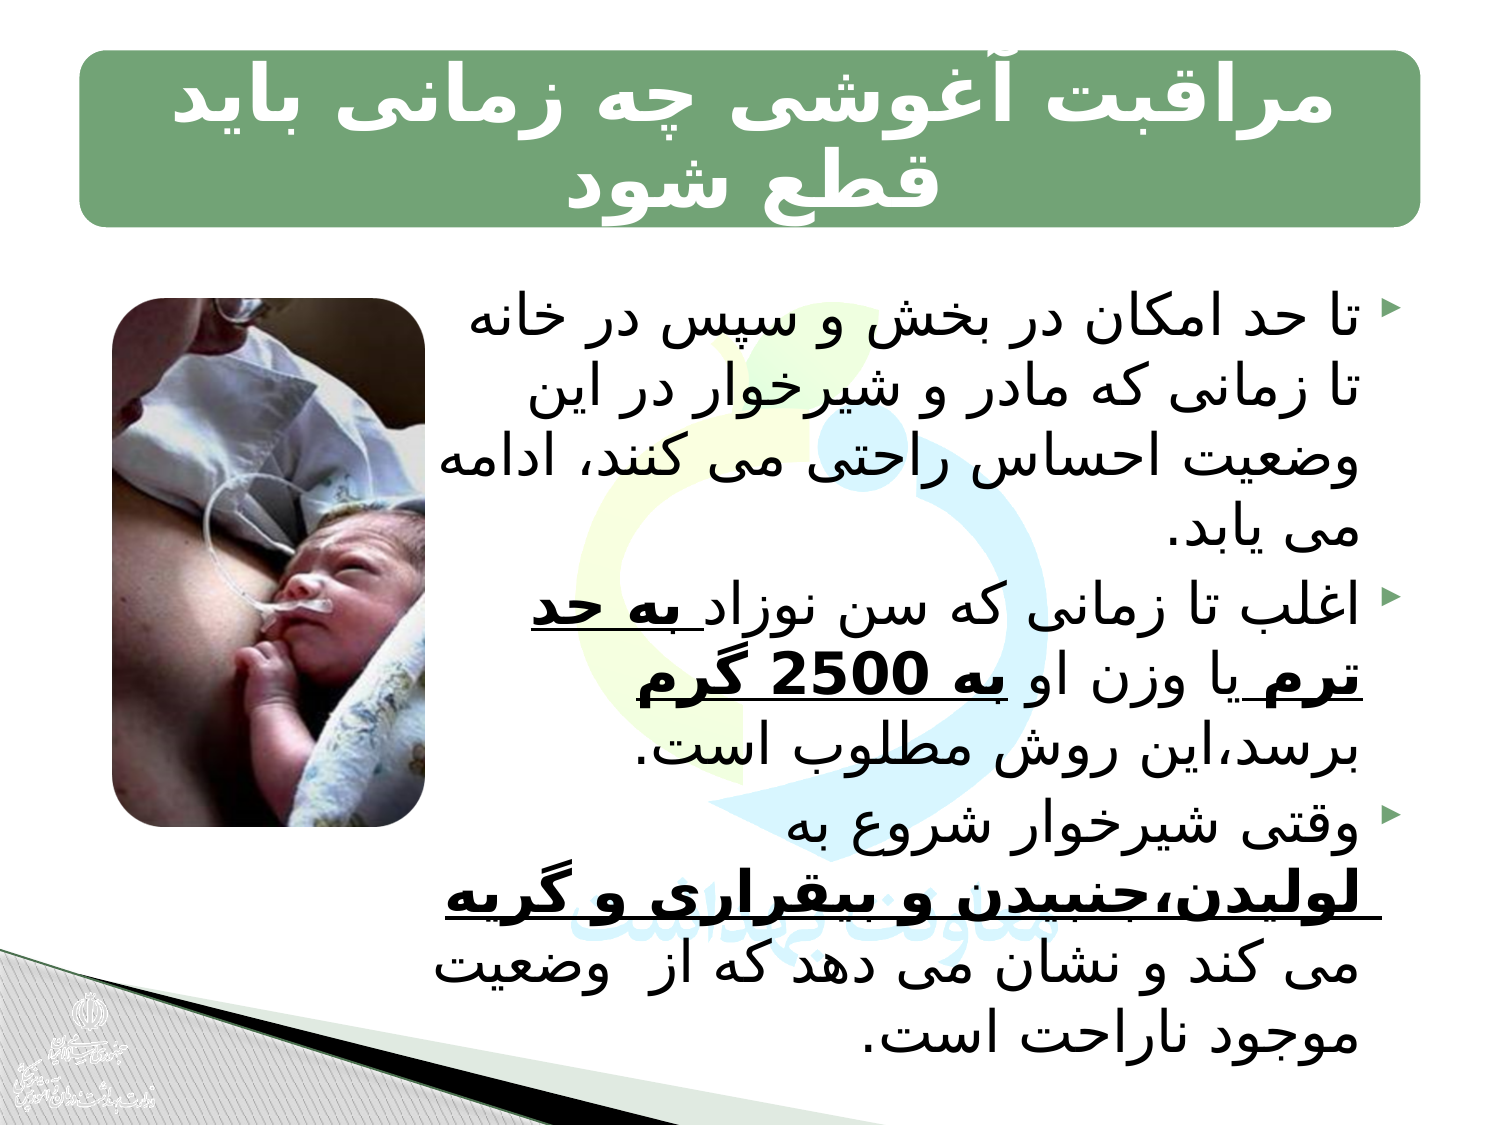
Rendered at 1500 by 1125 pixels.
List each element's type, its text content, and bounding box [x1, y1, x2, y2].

list تا حد امکان در بخش و سپس در خانه تا زمانی که مادر و شیرخوار در این وضعیت احساس راحتی می کنند، ادامه می یابد. اغلب تا زمانی که سن نوزاد به حد ترم یا وزن او به 2500 گرم برسد،این روش مطلوب است. وقتی شیرخوار شروع به لولیدن،جنبیدن و بیقراری و گریه می کند و نشان می دهد که از وضعیت موجود ناراحت است. [399, 270, 1438, 900]
picture [112, 298, 425, 827]
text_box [74, 44, 1426, 233]
